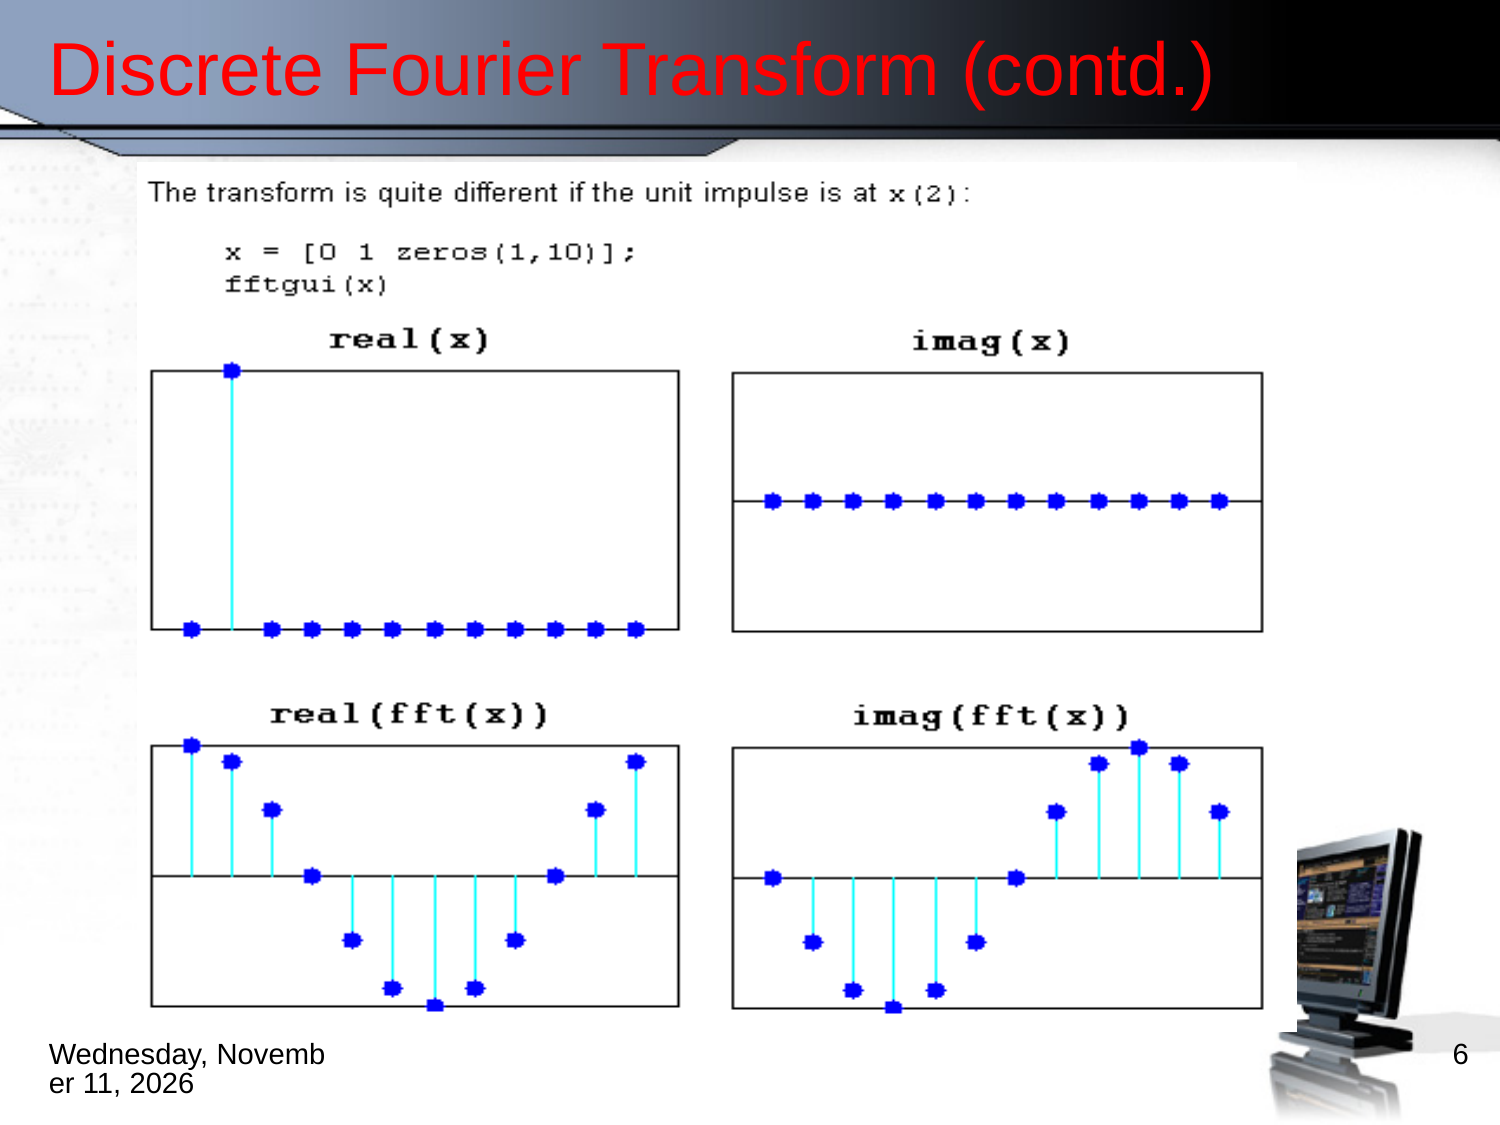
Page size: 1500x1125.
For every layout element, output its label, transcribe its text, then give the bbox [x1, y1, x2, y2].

slide_number 6 [1170, 1027, 1484, 1104]
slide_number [33, 1027, 347, 1104]
picture [0, 0, 1500, 1125]
title Discrete Fourier Transform (contd.) [33, 10, 1476, 119]
